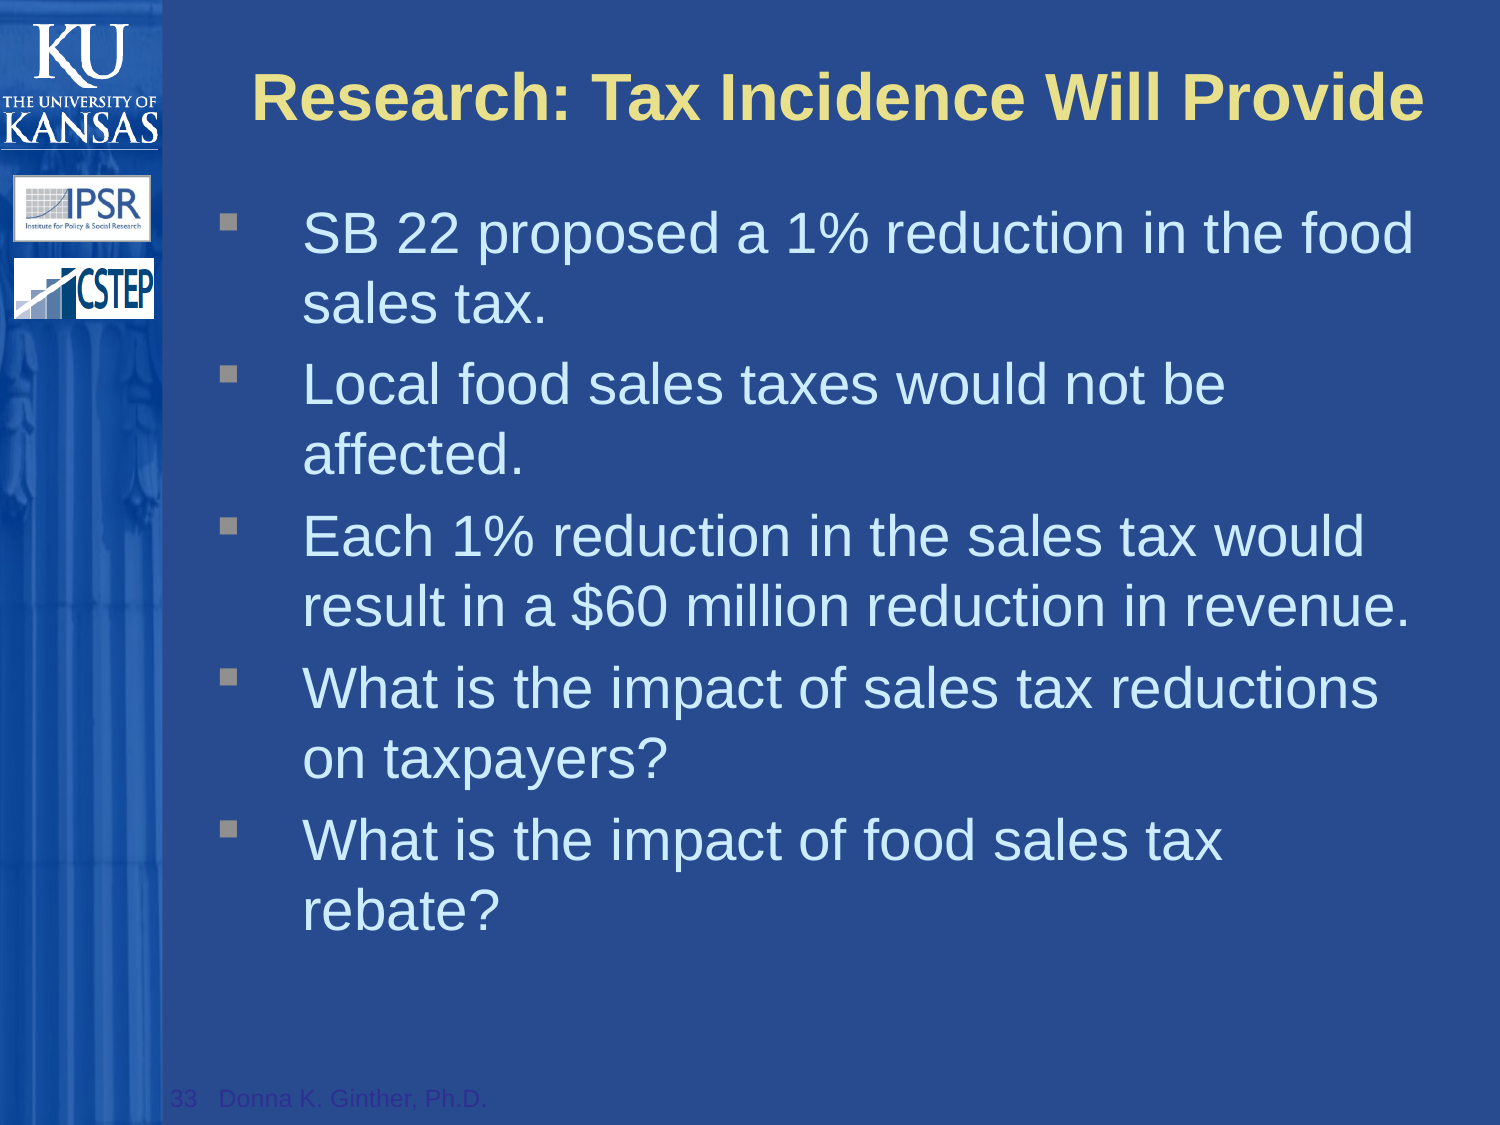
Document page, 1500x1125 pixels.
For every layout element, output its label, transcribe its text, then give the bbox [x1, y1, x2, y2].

picture [0, 0, 163, 1125]
list SB 22 proposed a 1% reduction in the food sales tax. Local food sales taxes would not be affected. Each 1% reduction in the sales tax would result in a $60 million reduction in revenue. What is the impact of sales tax reductions on taxpayers? What is the impact of food sales tax rebate? [199, 187, 1438, 1063]
title Research: Tax Incidence Will Provide [177, 24, 1500, 163]
